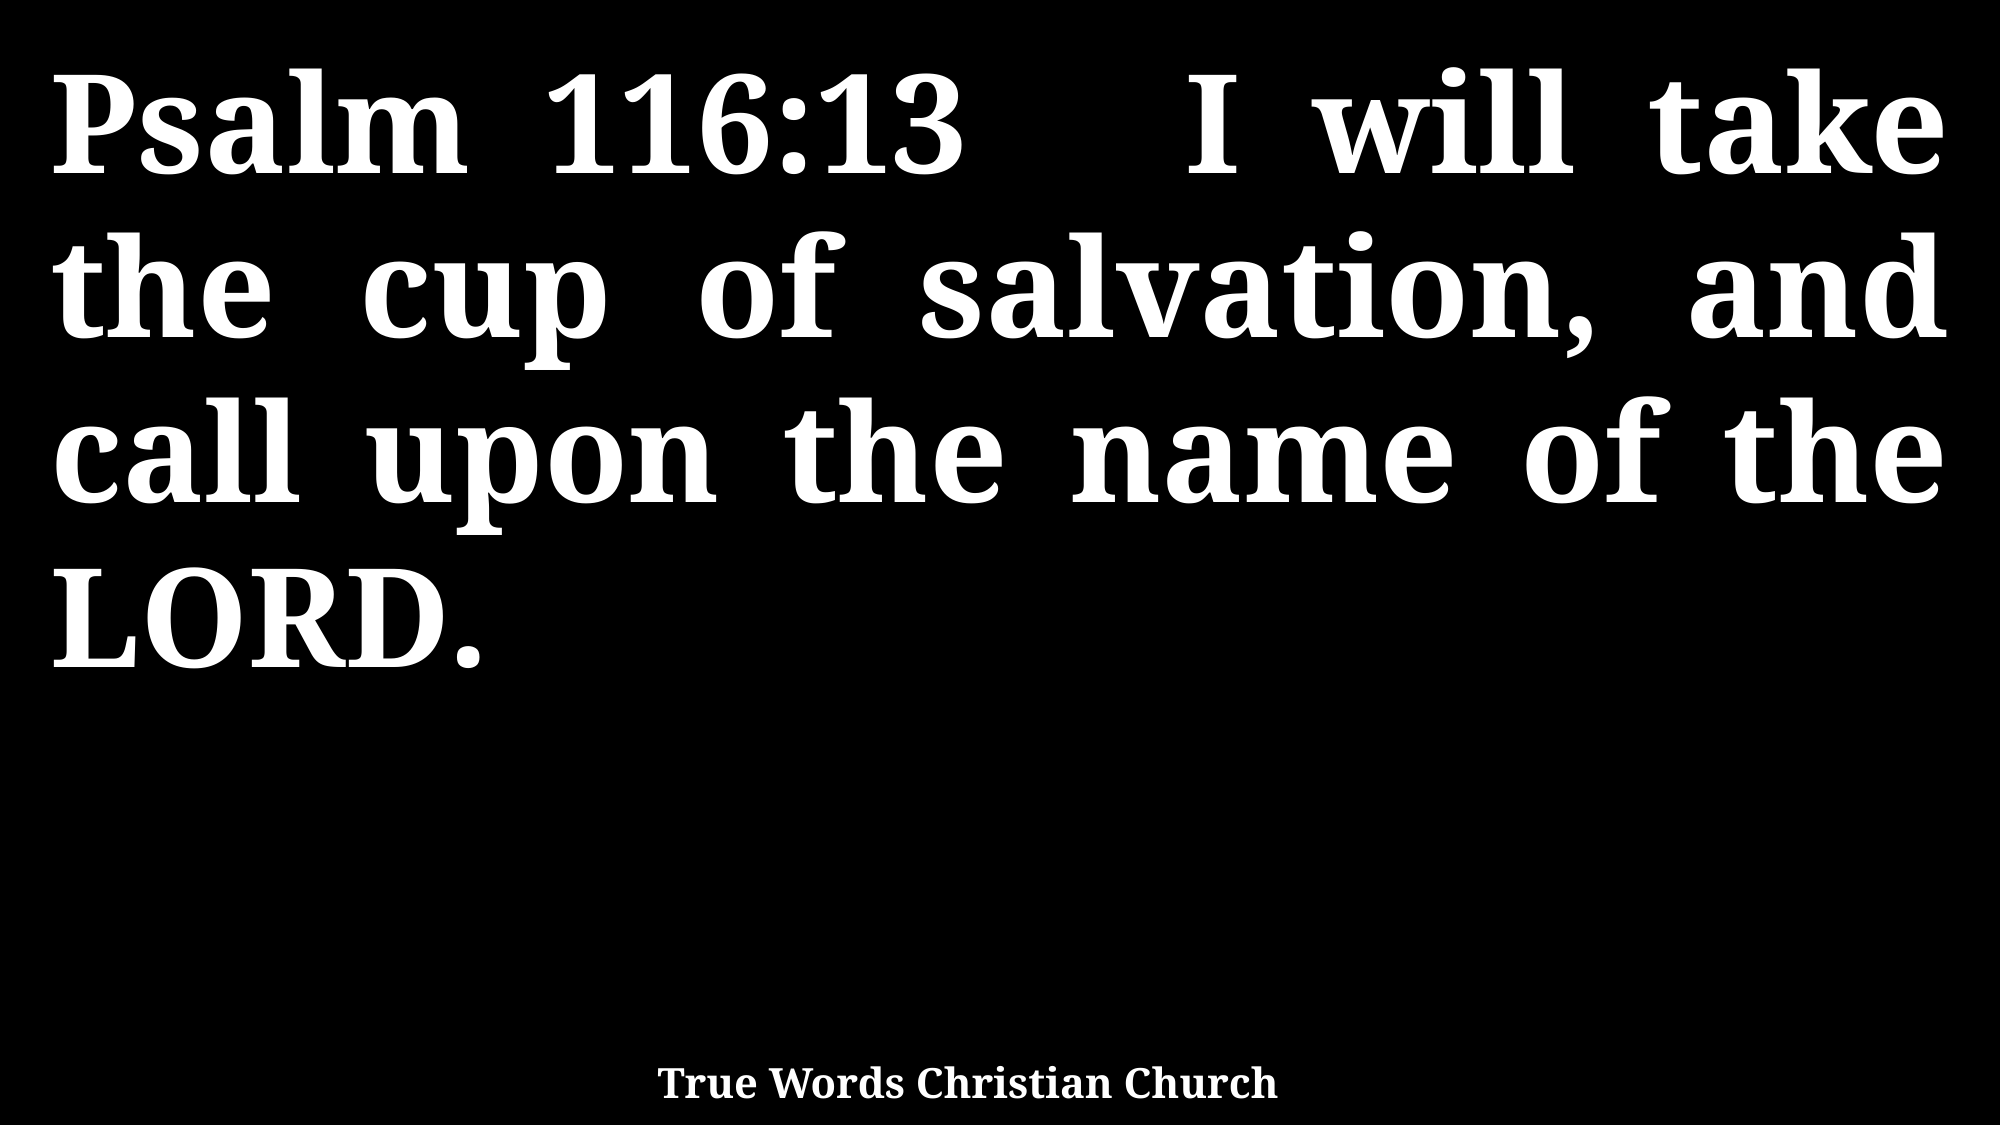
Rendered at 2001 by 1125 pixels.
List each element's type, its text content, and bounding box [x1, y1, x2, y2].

text_box Psalm 116:13 I will take the cup of salvation, and call upon the name of the LORD. [35, 28, 1965, 703]
text_box True Words Christian Church [642, 1049, 1294, 1114]
